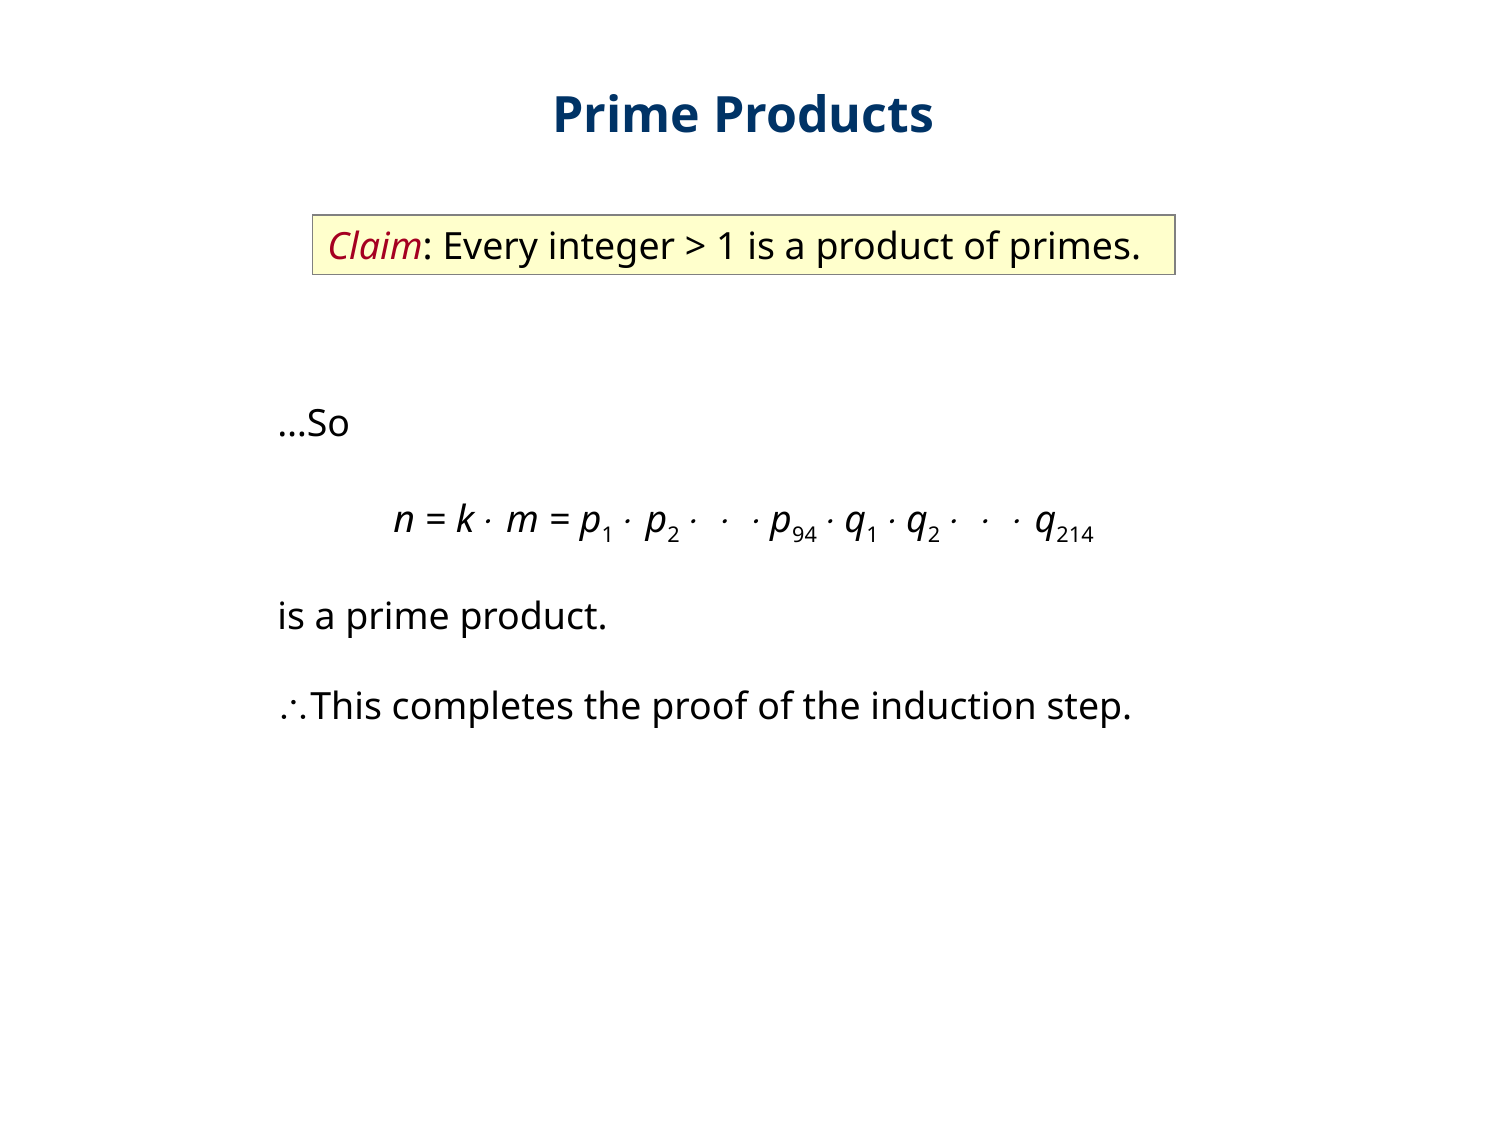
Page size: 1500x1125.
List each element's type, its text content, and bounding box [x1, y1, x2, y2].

text_box Prime Products [537, 74, 949, 150]
text_box …So n = k m = p1 p2   p94 q1 q2   q214 is a prime product.  This completes the proof of the induction step. [262, 387, 1225, 734]
text_box Claim: Every integer > 1 is a product of primes. [312, 214, 1175, 275]
